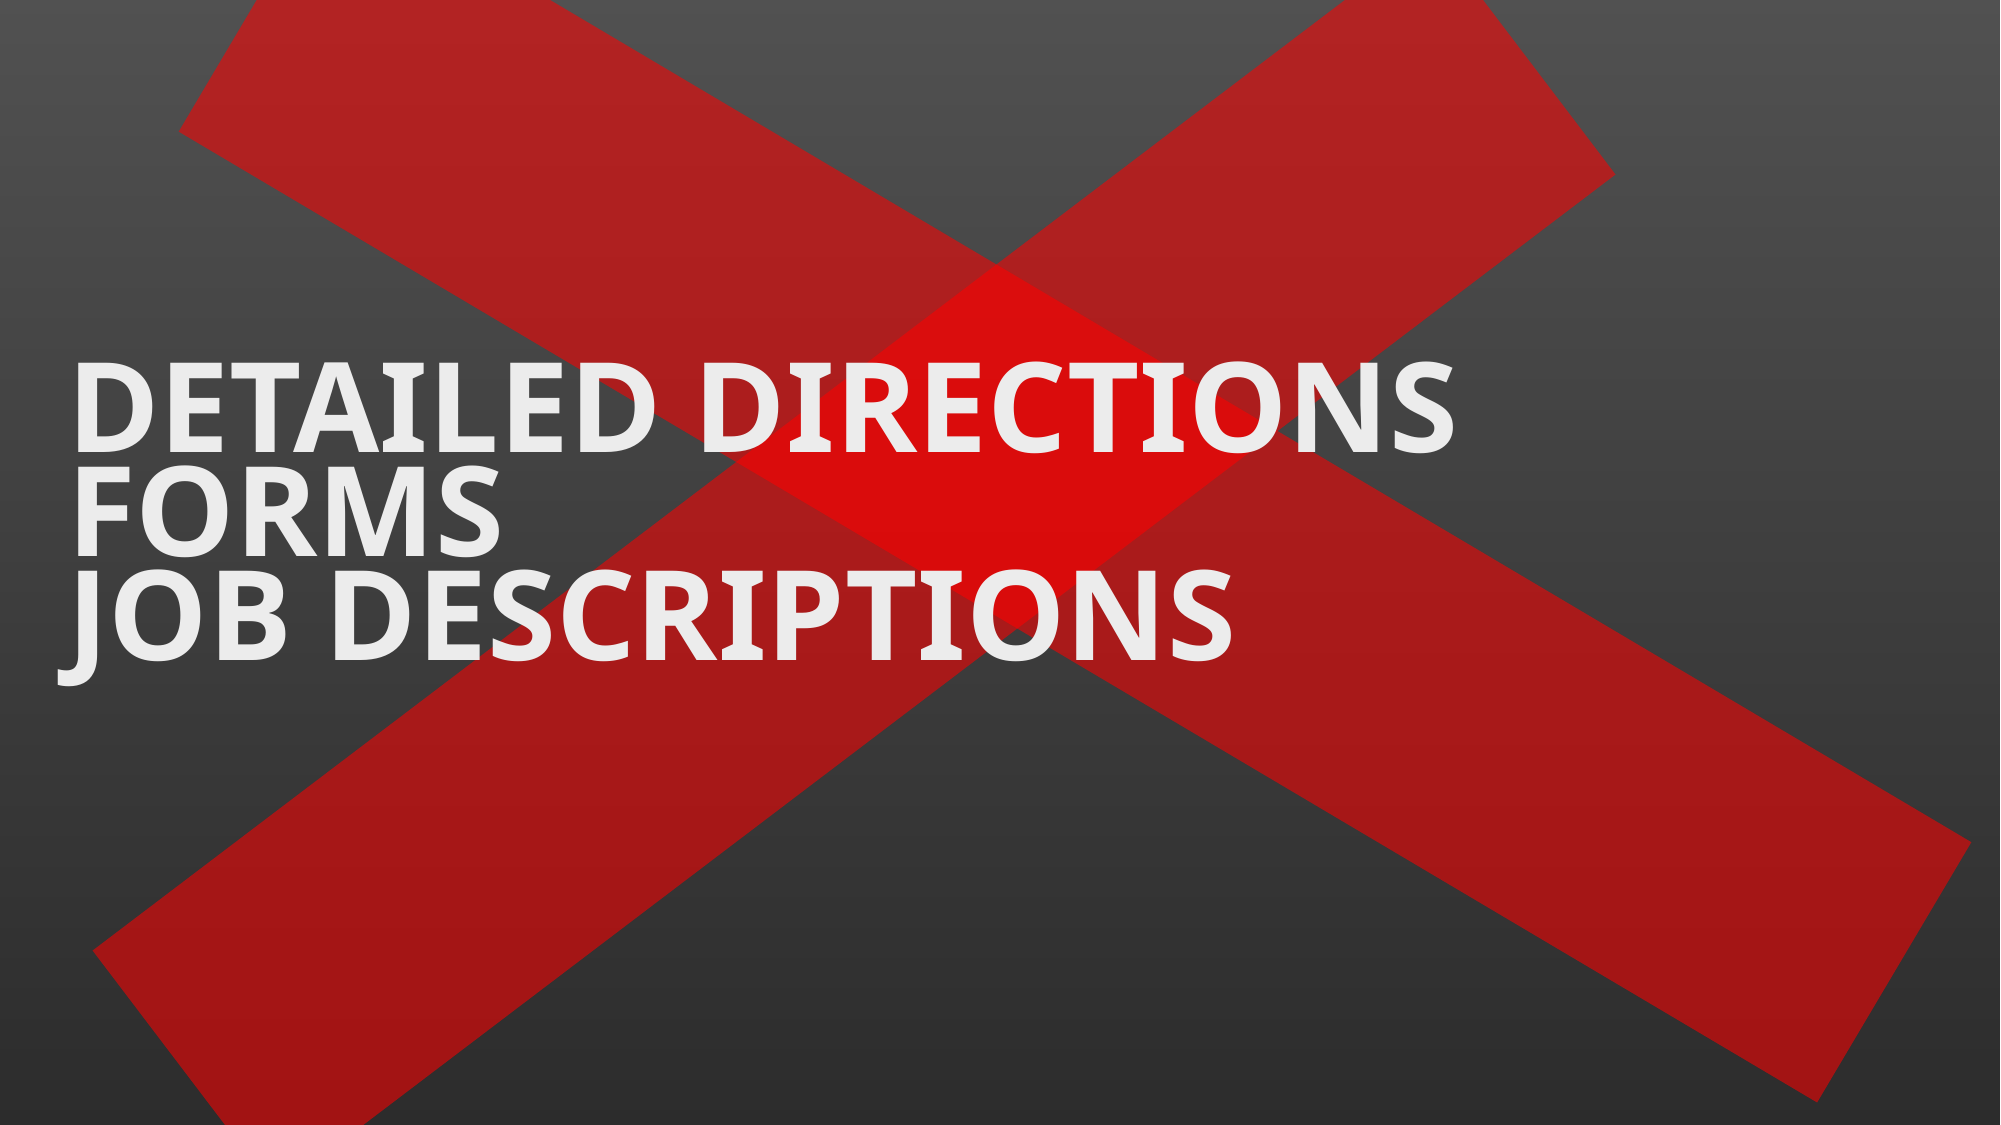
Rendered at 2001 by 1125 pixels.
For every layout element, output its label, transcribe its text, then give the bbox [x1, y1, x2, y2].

text_box [91, 693, 935, 1125]
text_box [177, 0, 1169, 365]
text_box [1124, 693, 1973, 1104]
text_box DETAILED DIRECTIONS FORMS JOB DESCRIPTIONS [52, 365, 1977, 693]
text_box [996, 0, 1617, 365]
